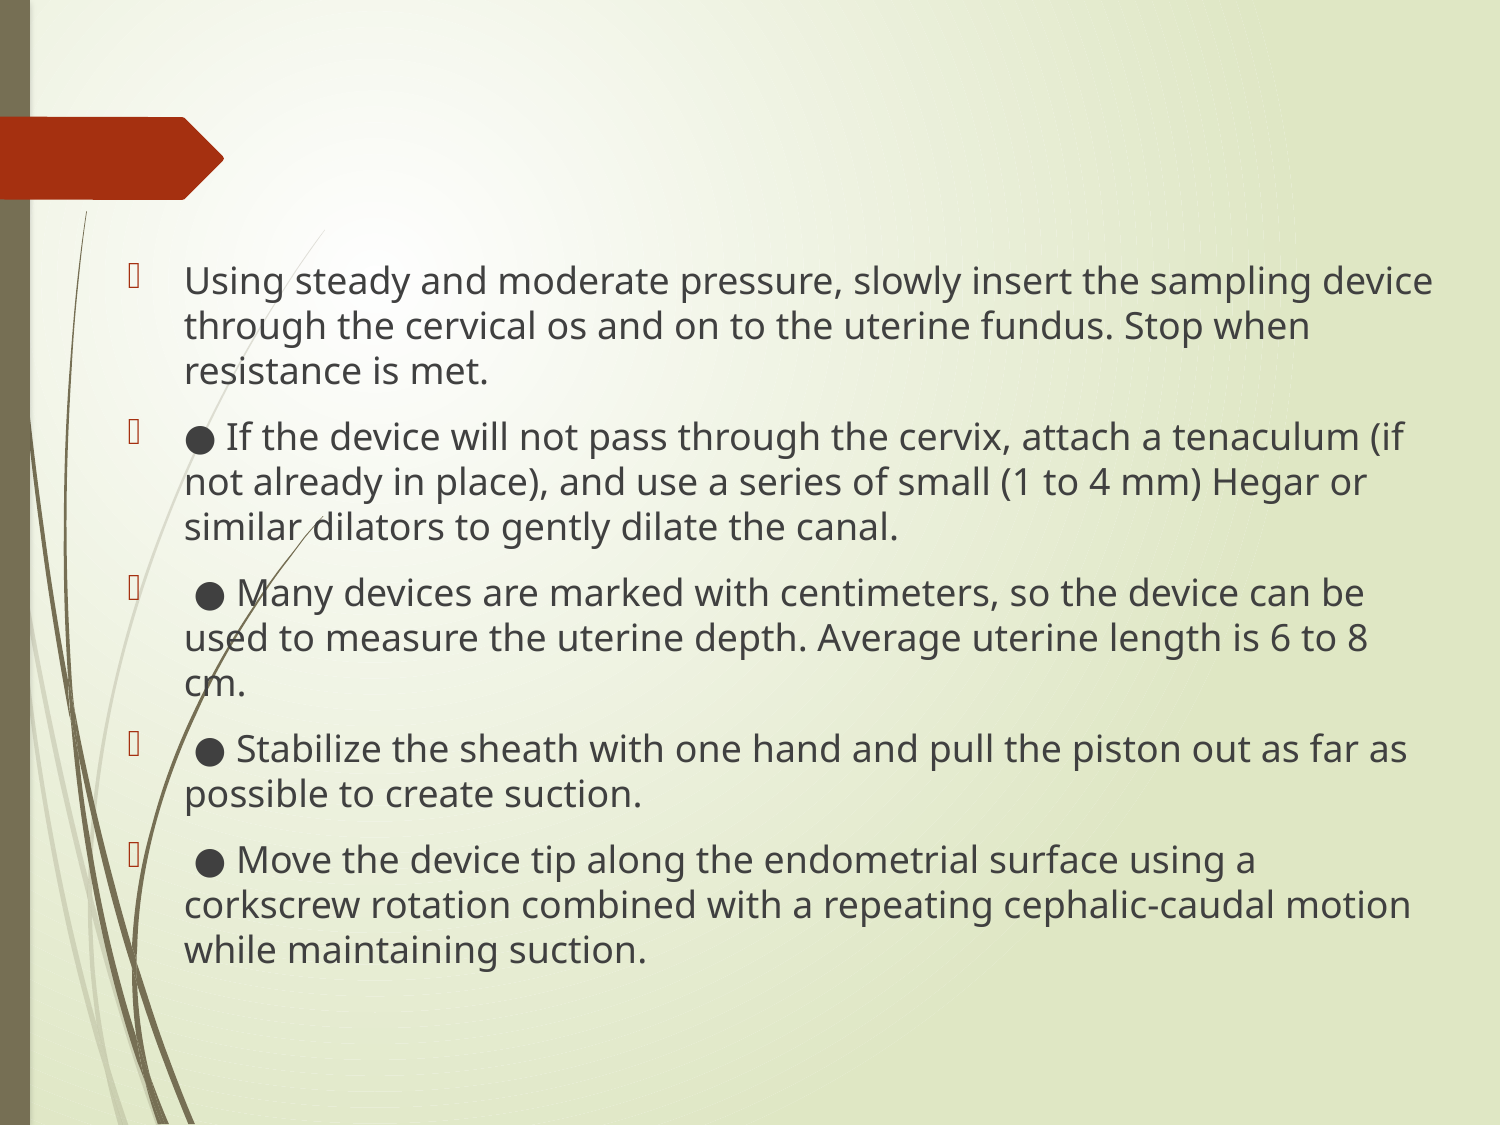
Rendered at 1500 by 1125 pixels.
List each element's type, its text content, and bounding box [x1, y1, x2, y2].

list Using steady and moderate pressure, slowly insert the sampling device through the cervical os and on to the uterine fundus. Stop when resistance is met. ● If the device will not pass through the cervix, attach a tenaculum (if not already in place), and use a series of small (1 to 4 mm) Hegar or similar dilators to gently dilate the canal. ● Many devices are marked with centimeters, so the device can be used to measure the uterine depth. Average uterine length is 6 to 8 cm. ● Stabilize the sheath with one hand and pull the piston out as far as possible to create suction. ● Move the device tip along the endometrial surface using a corkscrew rotation combined with a repeating cephalic-caudal motion while maintaining suction. [112, 249, 1450, 1013]
